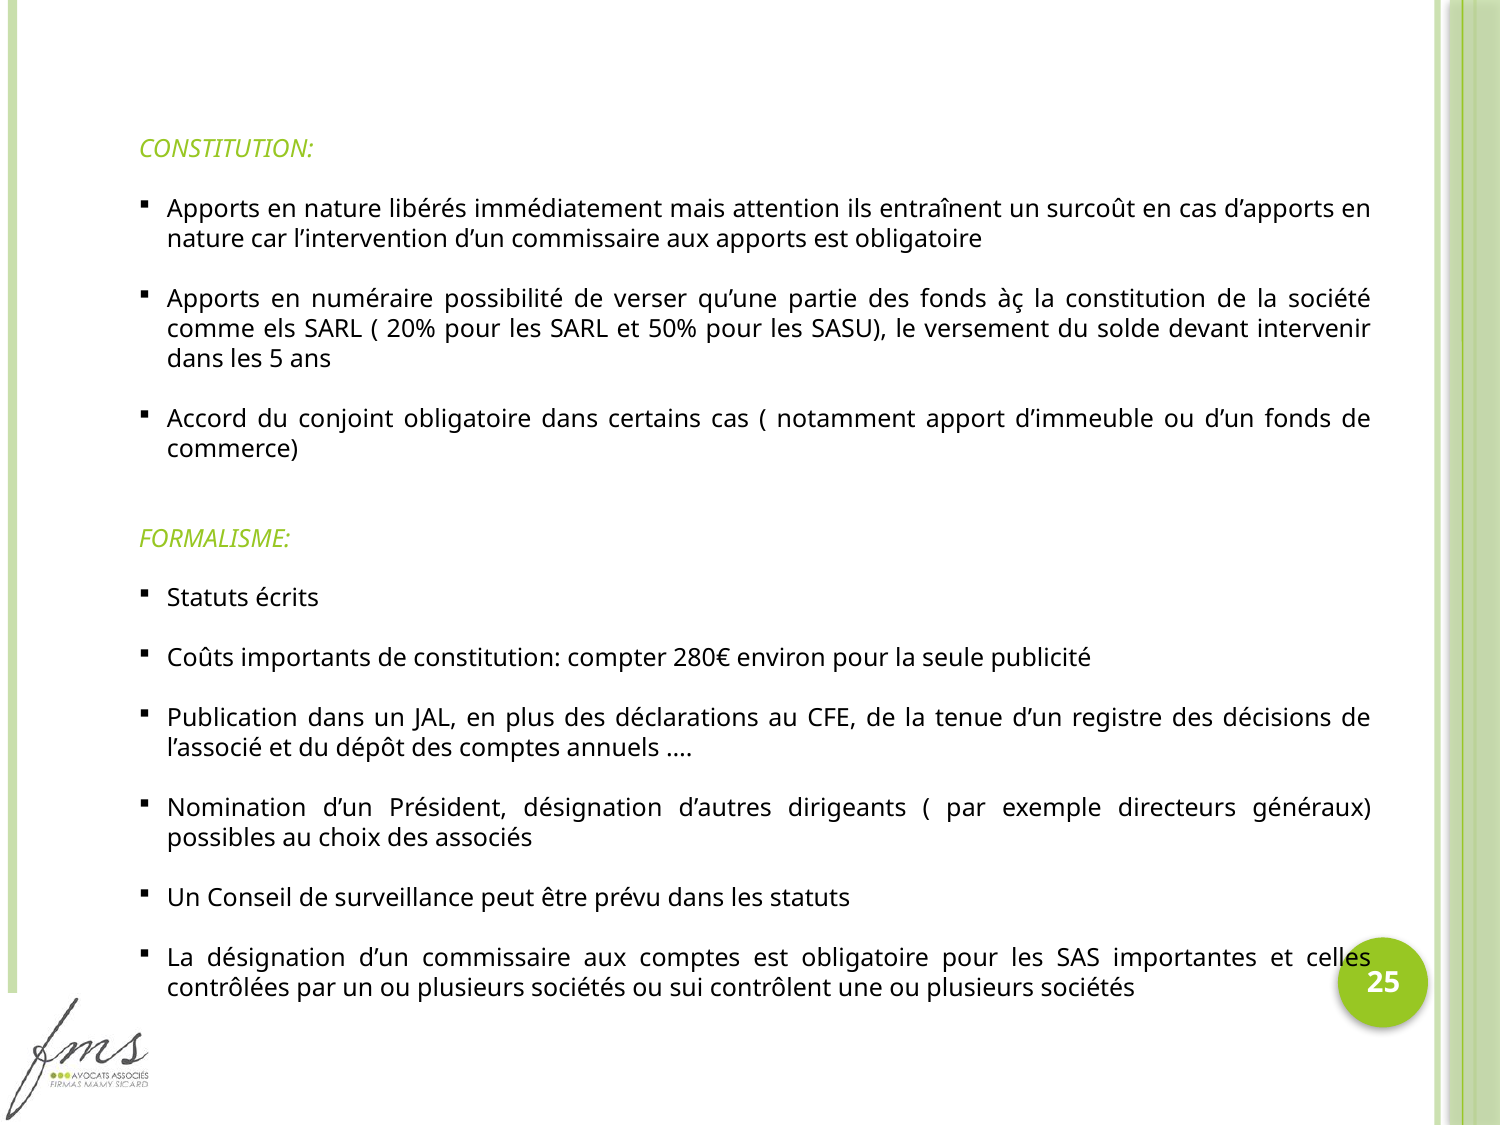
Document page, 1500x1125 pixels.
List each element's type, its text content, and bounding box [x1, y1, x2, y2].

text_box CONSTITUTION: Apports en nature libérés immédiatement mais attention ils entraînent un surcoût en cas d’apports en nature car l’intervention d’un commissaire aux apports est obligatoire Apports en numéraire possibilité de verser qu’une partie des fonds àç la constitution de la société comme els SARL ( 20% pour les SARL et 50% pour les SASU), le versement du solde devant intervenir dans les 5 ans Accord du conjoint obligatoire dans certains cas ( notamment apport d’immeuble ou d’un fonds de commerce) FORMALISME: Statuts écrits Coûts importants de constitution: compter 280€ environ pour la seule publicité Publication dans un JAL, en plus des déclarations au CFE, de la tenue d’un registre des décisions de l’associé et du dépôt des comptes annuels …. Nomination d’un Président, désignation d’autres dirigeants ( par exemple directeurs généraux) possibles au choix des associés Un Conseil de surveillance peut être prévu dans les statuts La désignation d’un commissaire aux comptes est obligatoire pour les SAS importantes et celles contrôlées par un ou plusieurs sociétés ou sui contrôlent une ou plusieurs sociétés [123, 125, 1388, 1009]
picture [0, 993, 154, 1125]
slide_number 25 [1333, 940, 1434, 1027]
